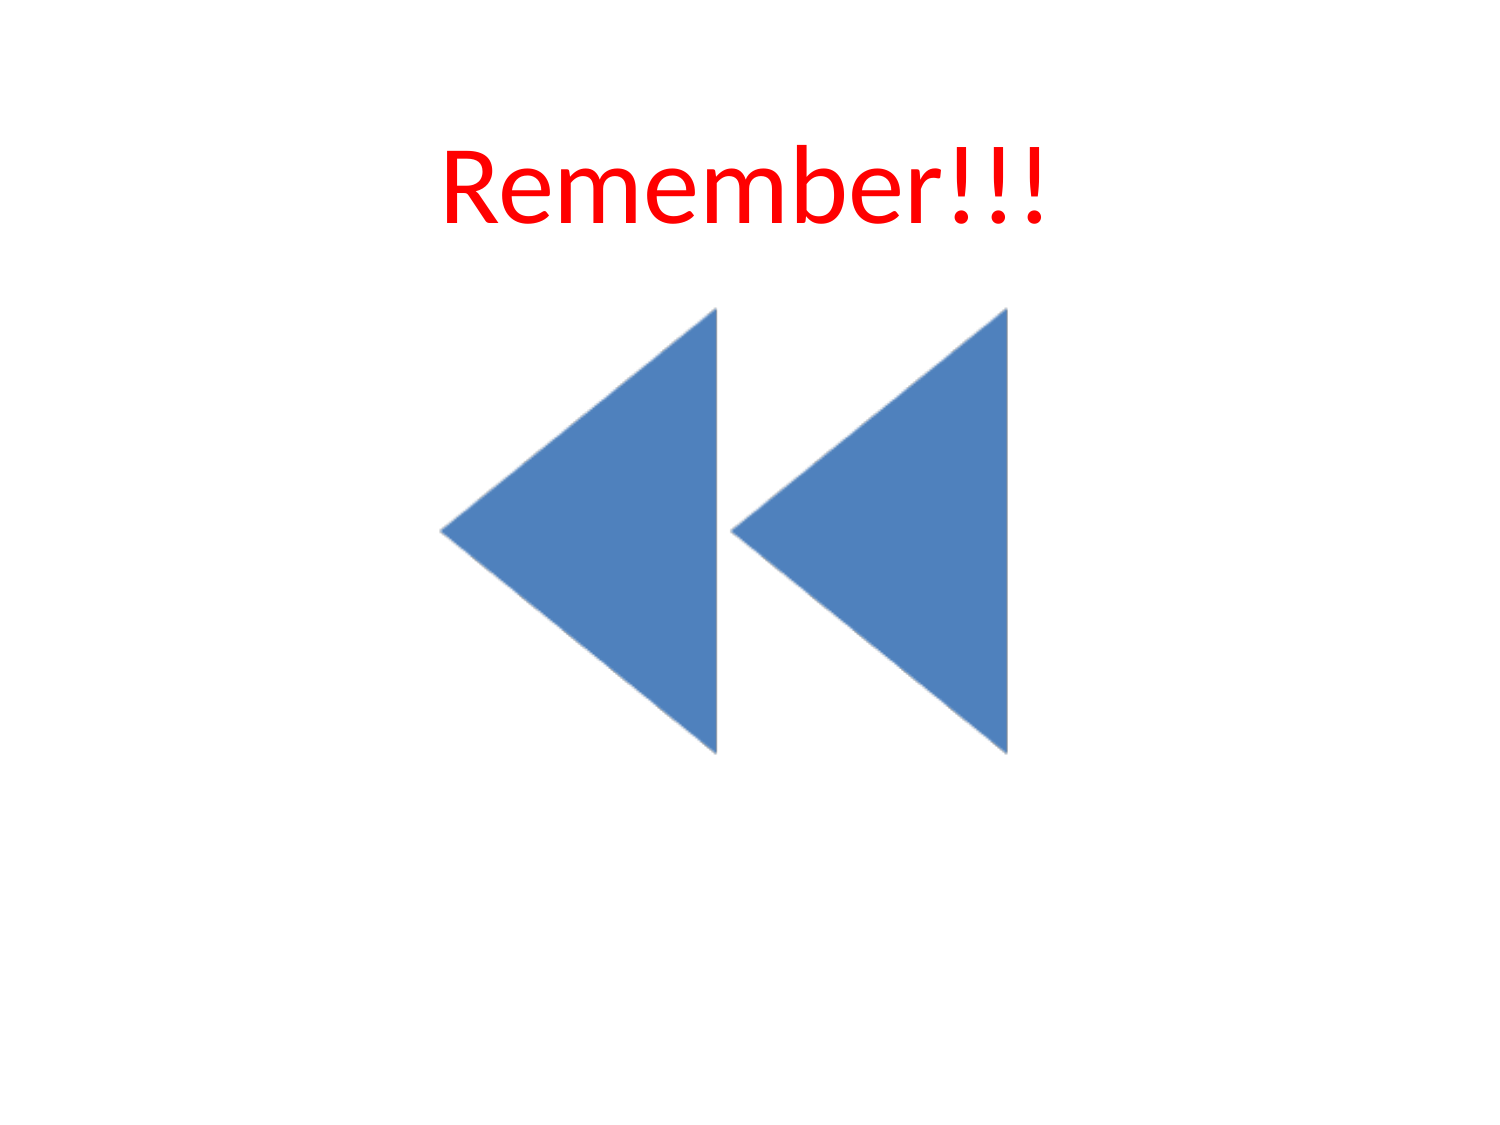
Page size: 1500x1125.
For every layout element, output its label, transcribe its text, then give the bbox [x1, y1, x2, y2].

text_box Remember!!! [424, 103, 1076, 253]
text_box [299, 253, 1200, 914]
